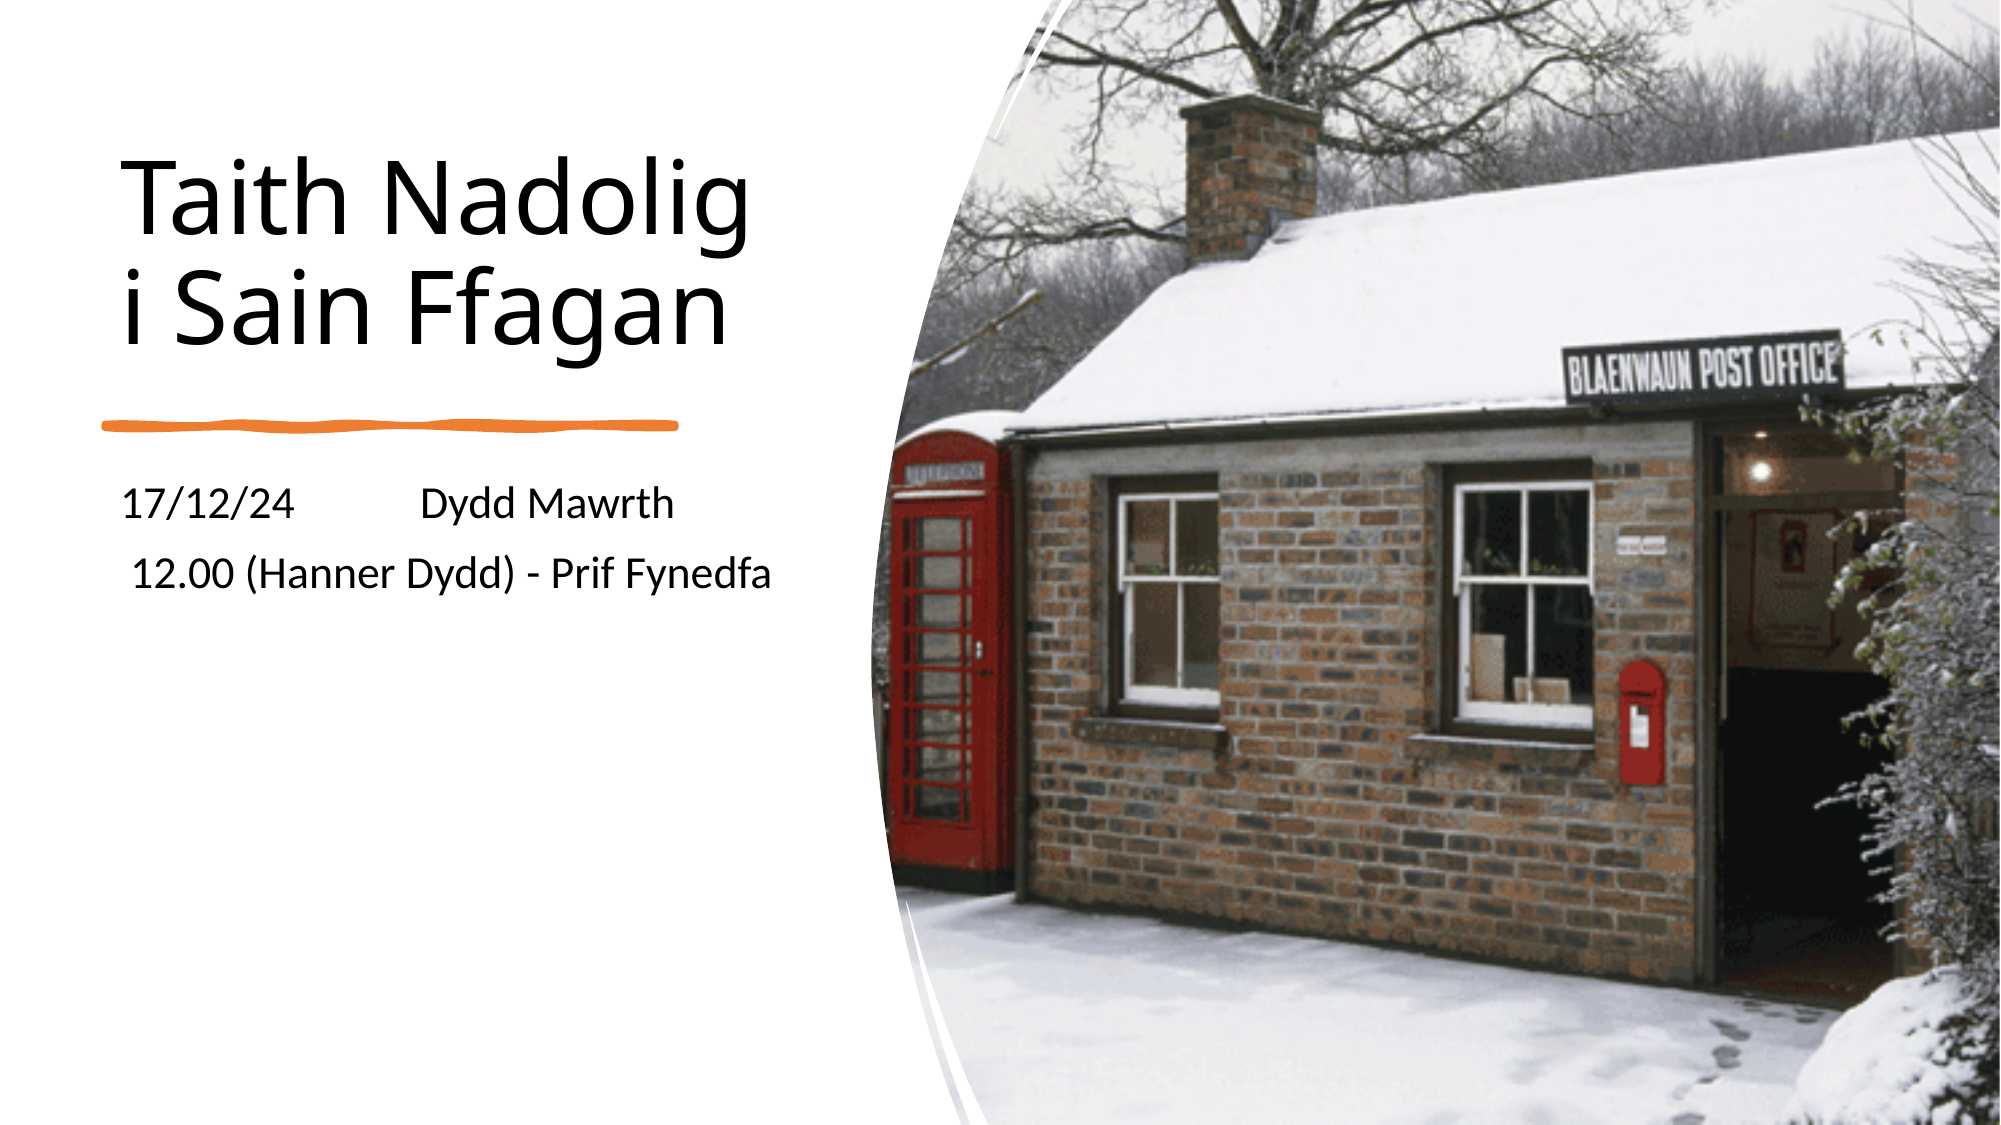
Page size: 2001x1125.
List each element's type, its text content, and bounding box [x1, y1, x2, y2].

picture [871, 0, 2000, 1125]
text_box [103, 421, 676, 431]
title Taith Nadolig i Sain Ffagan [105, 53, 822, 375]
text_box [0, 0, 871, 1125]
list 17/12/24 Dydd Mawrth 12.00 (Hanner Dydd) - Prif Fynedfa [105, 471, 802, 1016]
